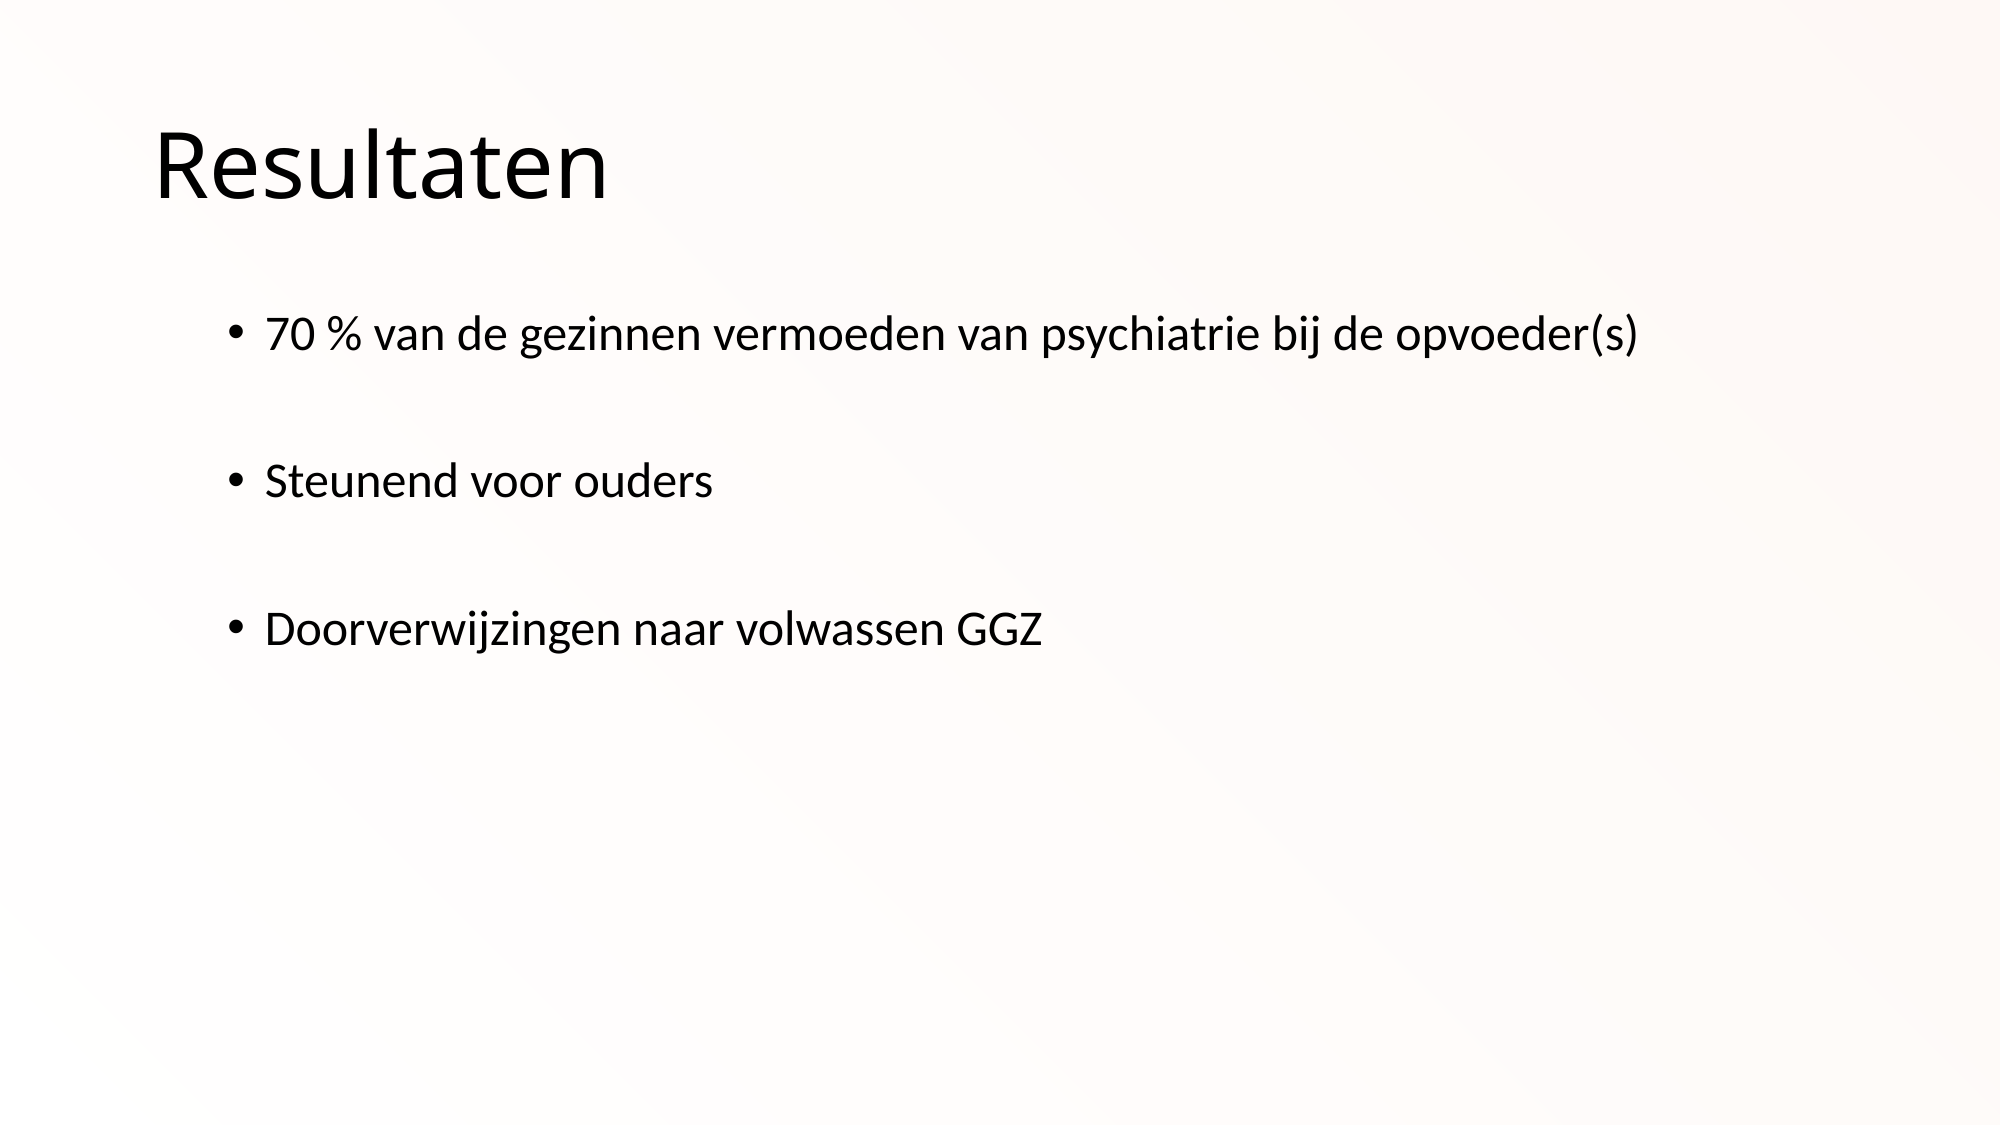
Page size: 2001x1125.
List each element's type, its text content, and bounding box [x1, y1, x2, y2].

list 70 % van de gezinnen vermoeden van psychiatrie bij de opvoeder(s) Steunend voor ouders Doorverwijzingen naar volwassen GGZ [137, 299, 1863, 1014]
title Resultaten [137, 59, 1863, 278]
